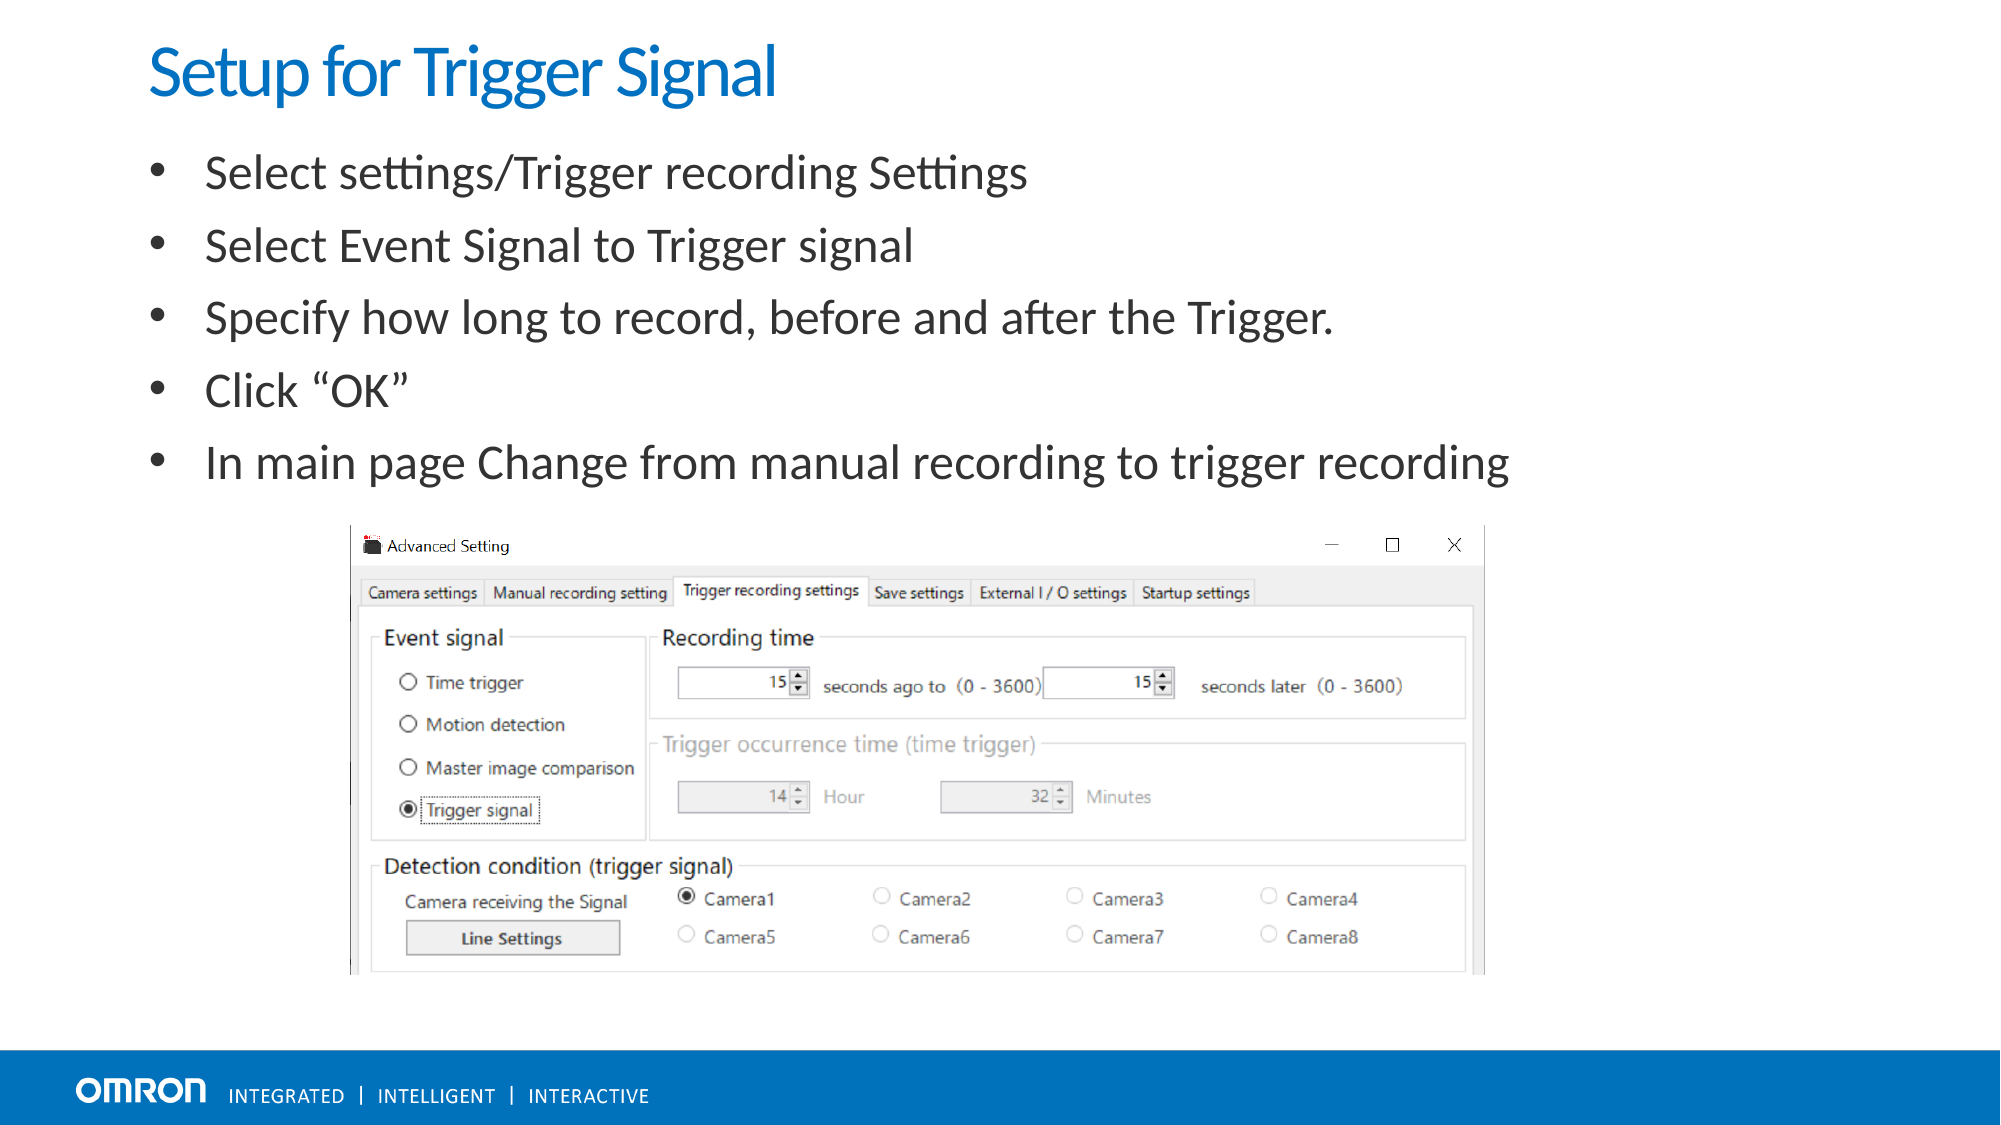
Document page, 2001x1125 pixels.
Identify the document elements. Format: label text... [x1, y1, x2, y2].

picture [349, 524, 1493, 976]
picture [0, 1037, 2000, 1125]
list Select settings/Trigger recording Settings Select Event Signal to Trigger signal Specify how long to record, before and after the Trigger. Click “OK” In main page Change from manual recording to trigger recording [133, 131, 1900, 563]
title Setup for Trigger Signal [133, 19, 1900, 114]
